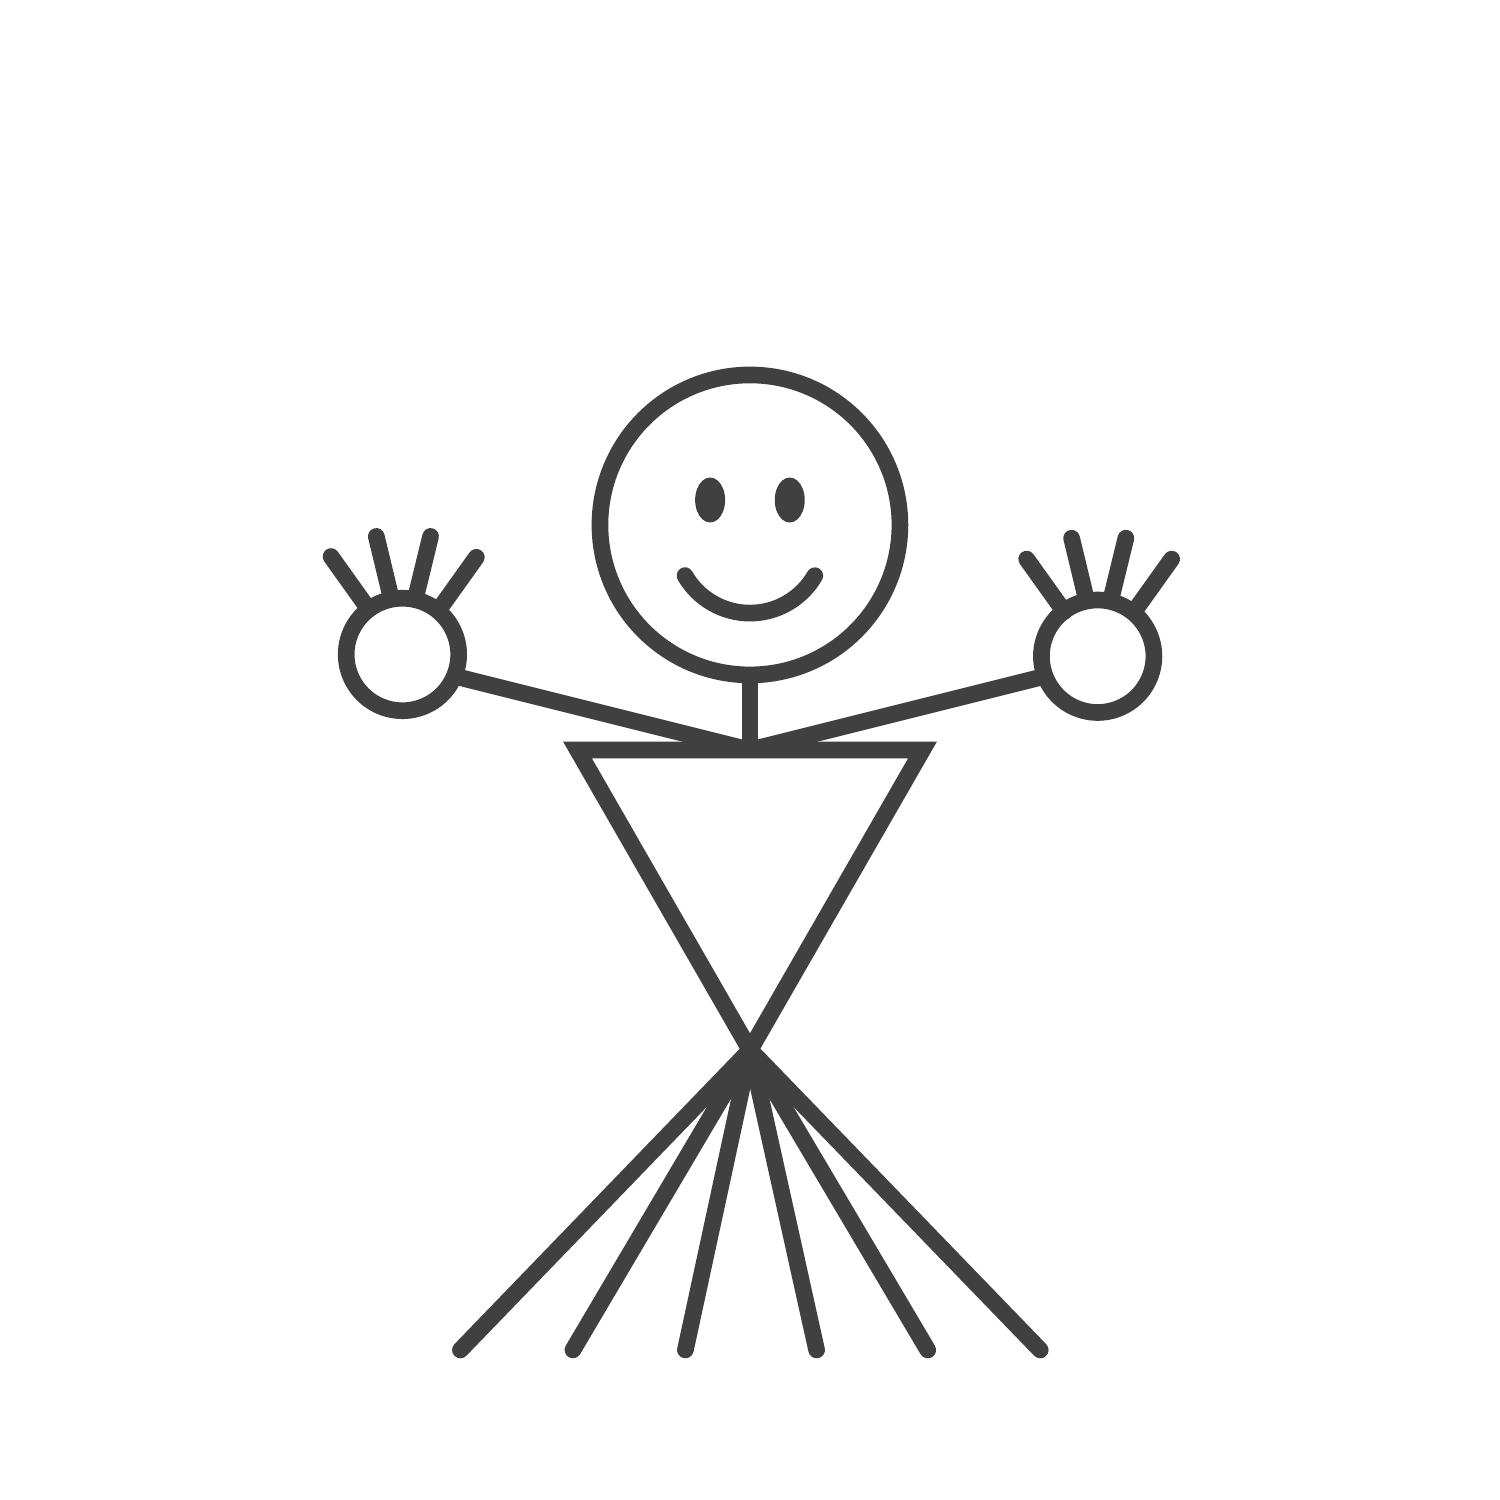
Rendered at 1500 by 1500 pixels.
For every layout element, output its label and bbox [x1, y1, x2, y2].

text_box [928, 1049, 1041, 1350]
text_box [694, 476, 727, 524]
text_box [345, 597, 460, 712]
text_box [330, 556, 369, 610]
text_box [684, 538, 816, 614]
text_box [598, 373, 901, 674]
text_box [750, 674, 1050, 750]
text_box [449, 674, 750, 750]
text_box [460, 1049, 749, 1350]
text_box [376, 536, 391, 597]
text_box [1071, 538, 1087, 599]
text_box [1040, 598, 1155, 714]
text_box [1134, 559, 1172, 612]
text_box [749, 1049, 928, 1350]
text_box [773, 476, 806, 524]
text_box [438, 557, 477, 610]
text_box [415, 536, 431, 597]
text_box [1111, 538, 1126, 599]
text_box [1026, 559, 1065, 612]
text_box [576, 750, 924, 1043]
